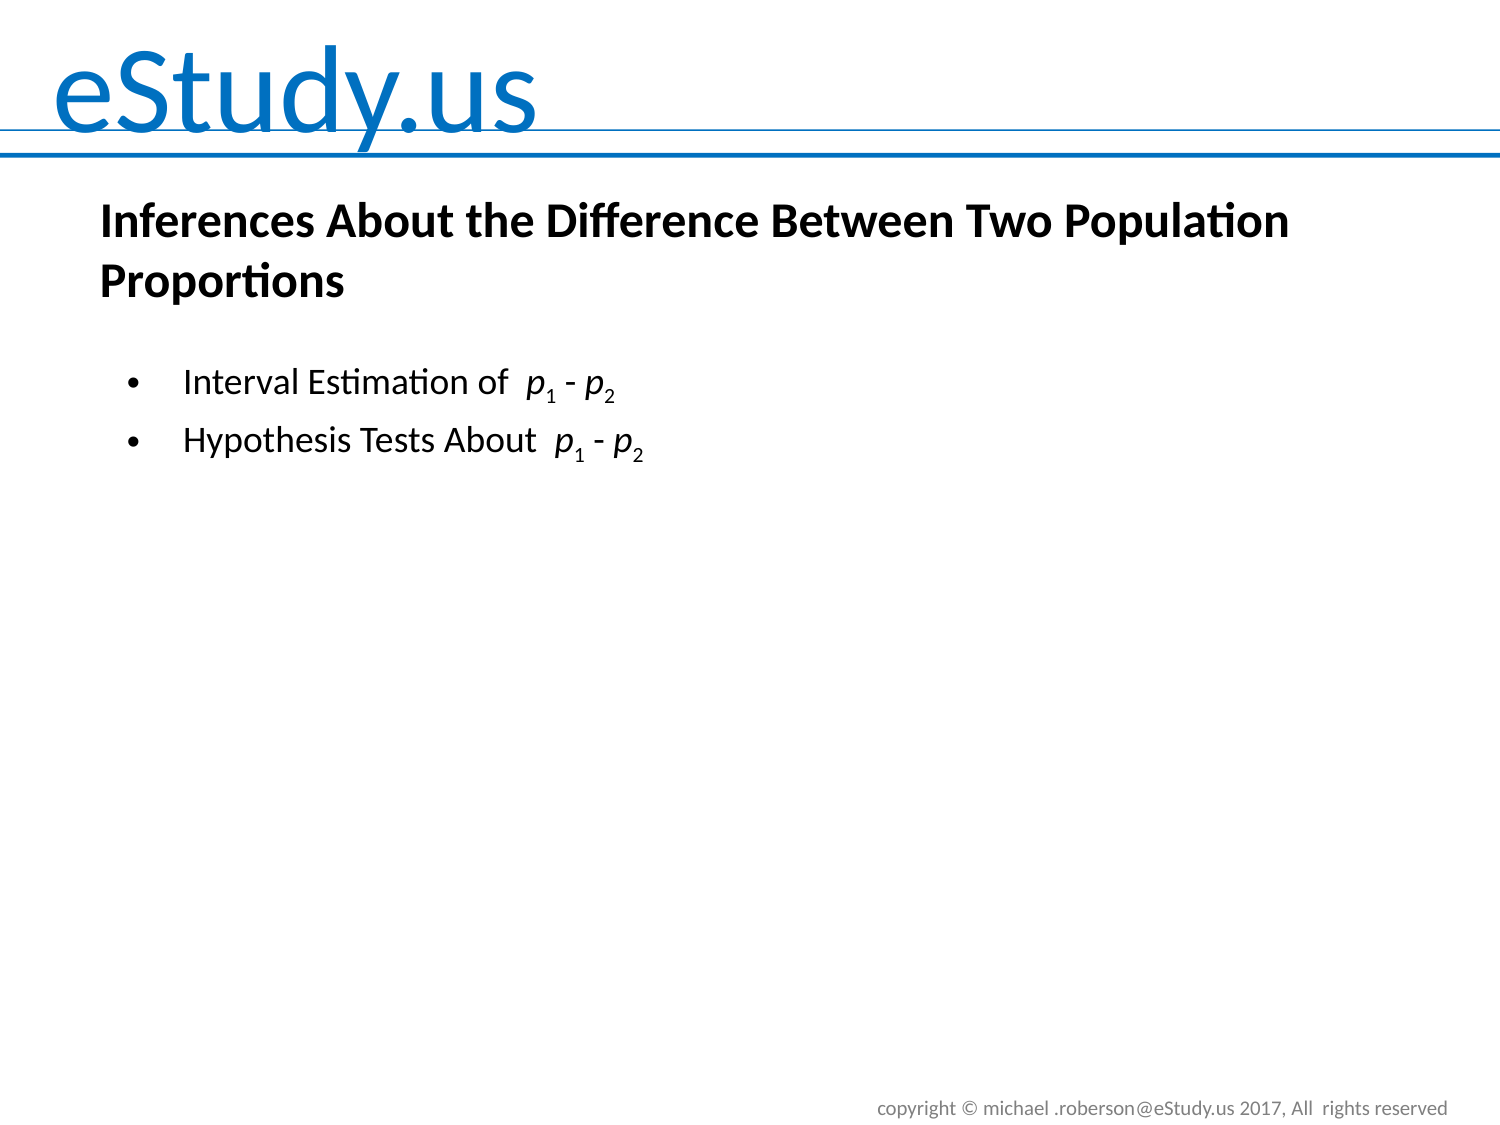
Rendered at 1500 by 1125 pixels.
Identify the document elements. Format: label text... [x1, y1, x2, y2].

list Interval Estimation of p1 - p2 Hypothesis Tests About p1 - p2 [111, 349, 1153, 515]
title Inferences About the Difference Between Two Population Proportions [85, 179, 1361, 310]
